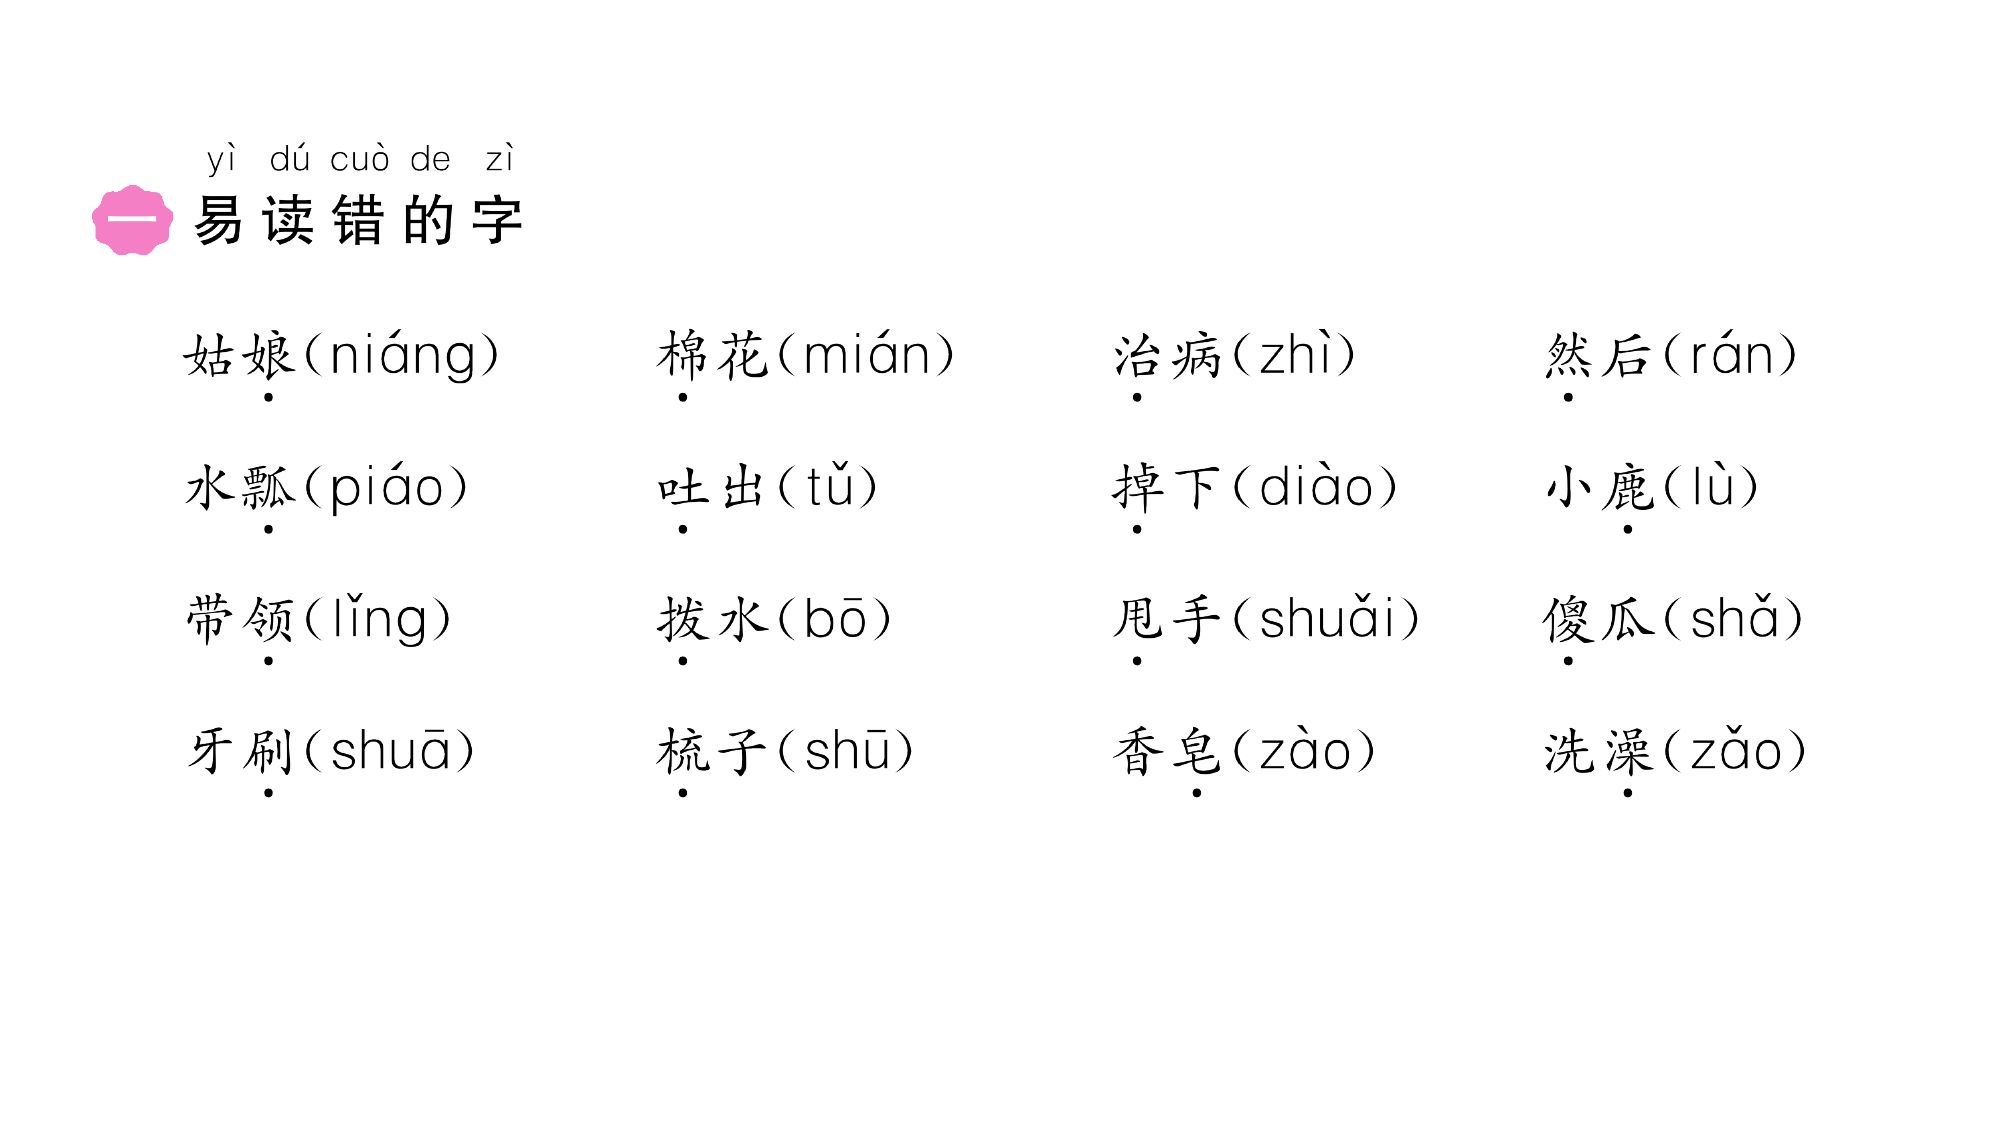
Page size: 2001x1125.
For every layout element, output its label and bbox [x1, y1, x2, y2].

picture [88, 118, 1979, 823]
